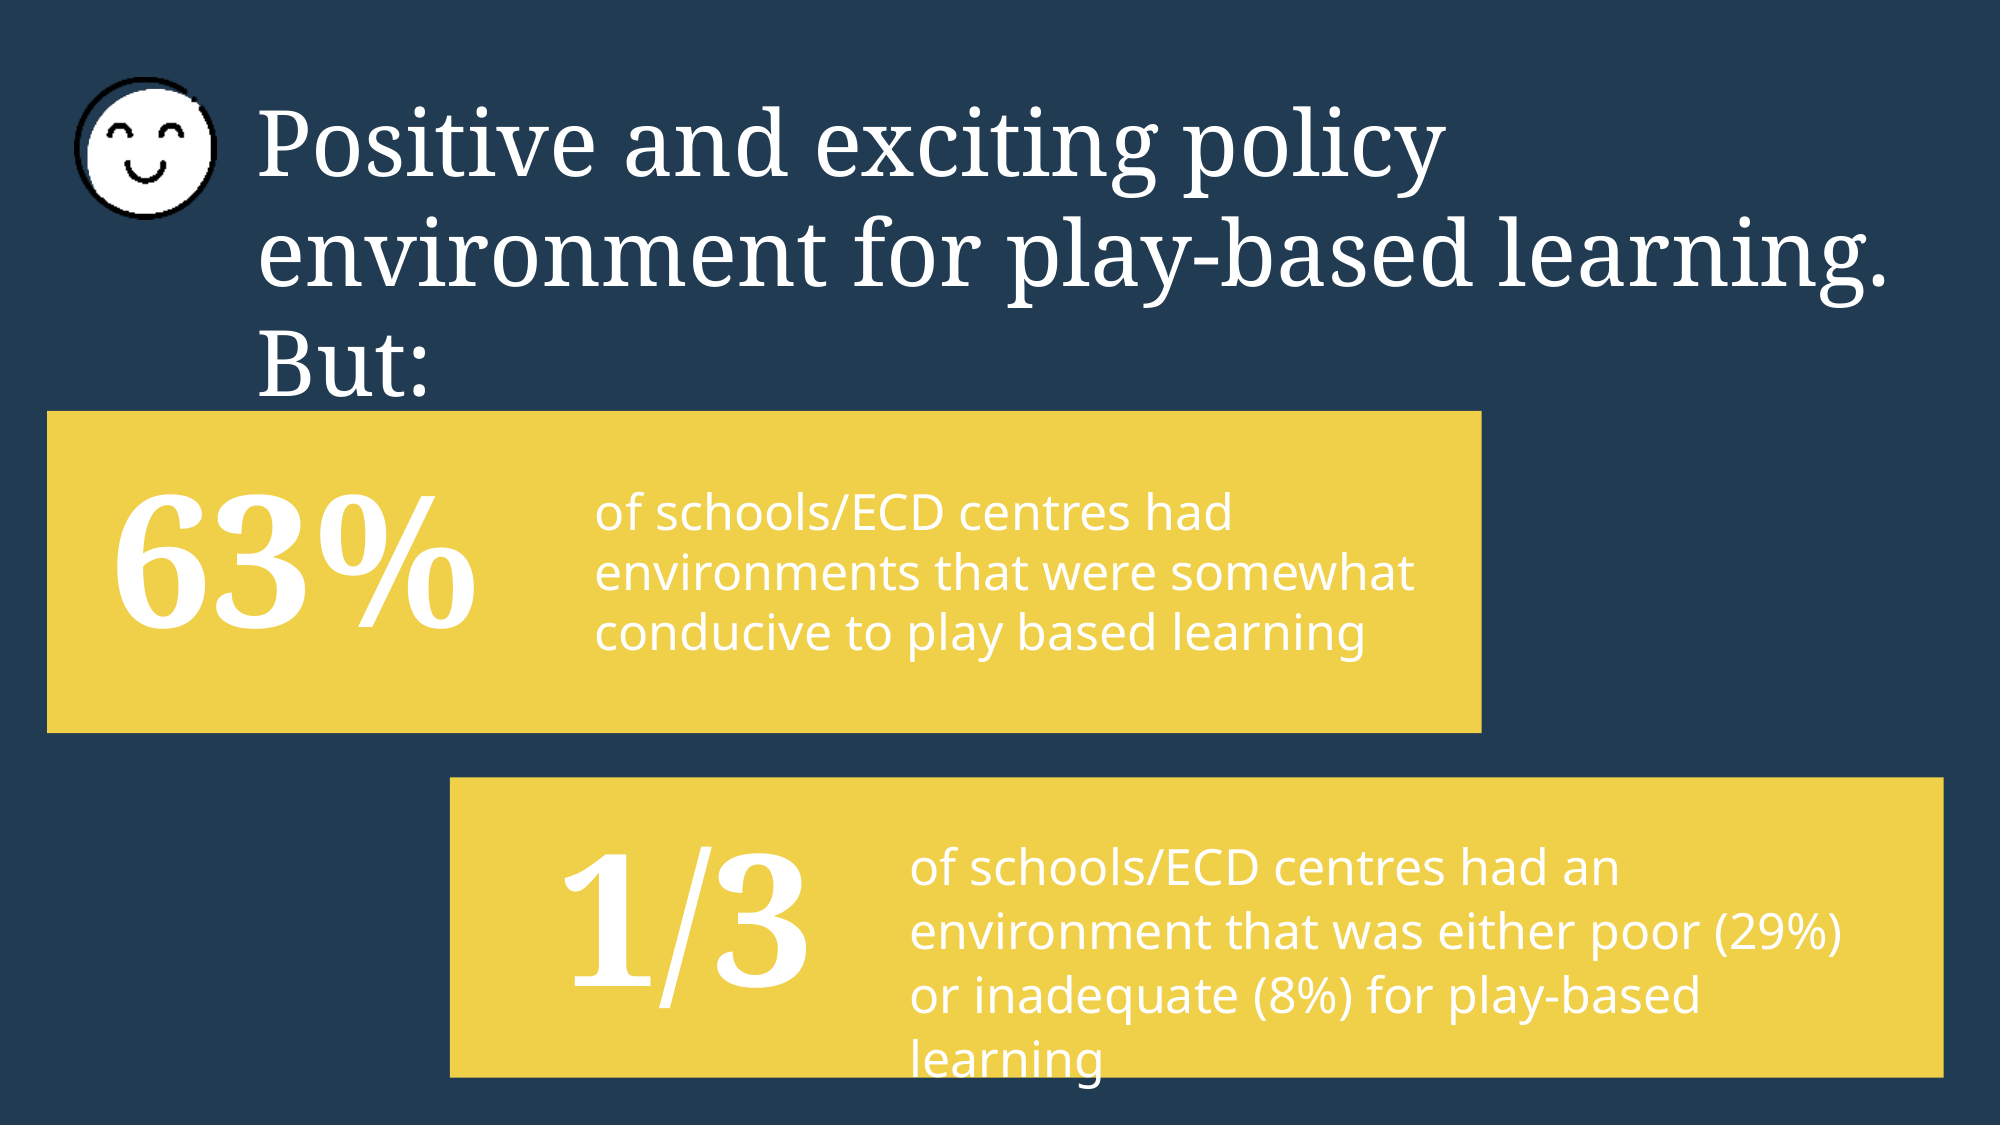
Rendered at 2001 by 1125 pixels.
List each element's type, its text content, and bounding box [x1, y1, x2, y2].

text_box Positive and exciting policy environment for play-based learning. But: [241, 77, 1923, 422]
text_box [449, 776, 1945, 1079]
text_box of schools/ECD centres had an environment that was either poor (29%) or inadequate (8%) for play-based learning [894, 823, 1881, 1096]
picture [74, 77, 217, 220]
text_box 1/3 [542, 796, 831, 1031]
text_box 63% [94, 436, 601, 672]
text_box [46, 410, 1483, 734]
text_box of schools/ECD centres had environments that were somewhat conducive to play based learning [601, 473, 1524, 669]
